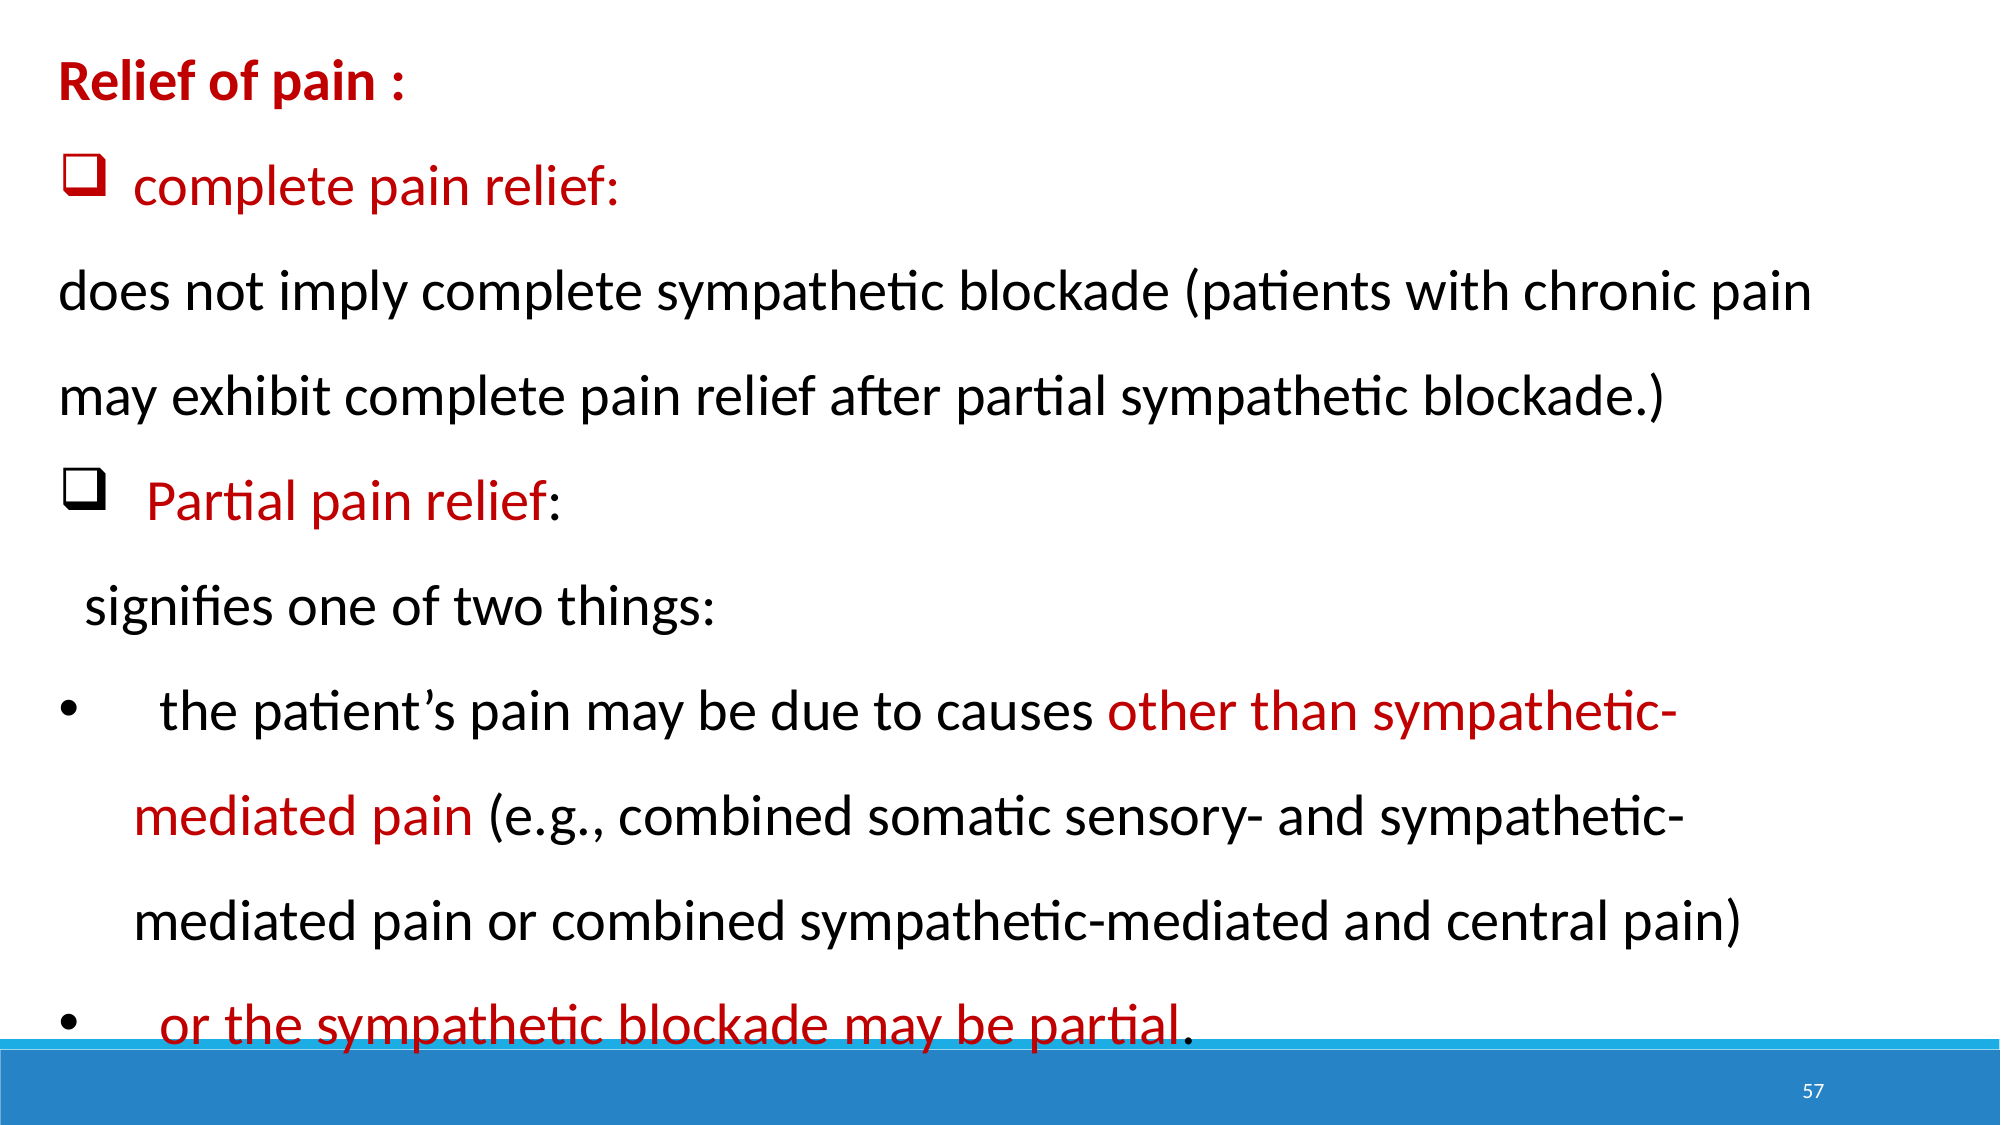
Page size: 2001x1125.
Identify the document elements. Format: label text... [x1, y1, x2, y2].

slide_number 57 [1624, 1059, 1840, 1120]
text_box Relief of pain : complete pain relief: does not imply complete sympathetic blockade (patients with chronic pain may exhibit complete pain relief after partial sympathetic blockade.) Partial pain relief: signifies one of two things: the patient’s pain may be due to causes other than sympathetic-mediated pain (e.g., combined somatic sensory- and sympathetic-mediated pain or combined sympathetic-mediated and central pain) or the sympathetic blockade may be partial. [43, 0, 1860, 1065]
